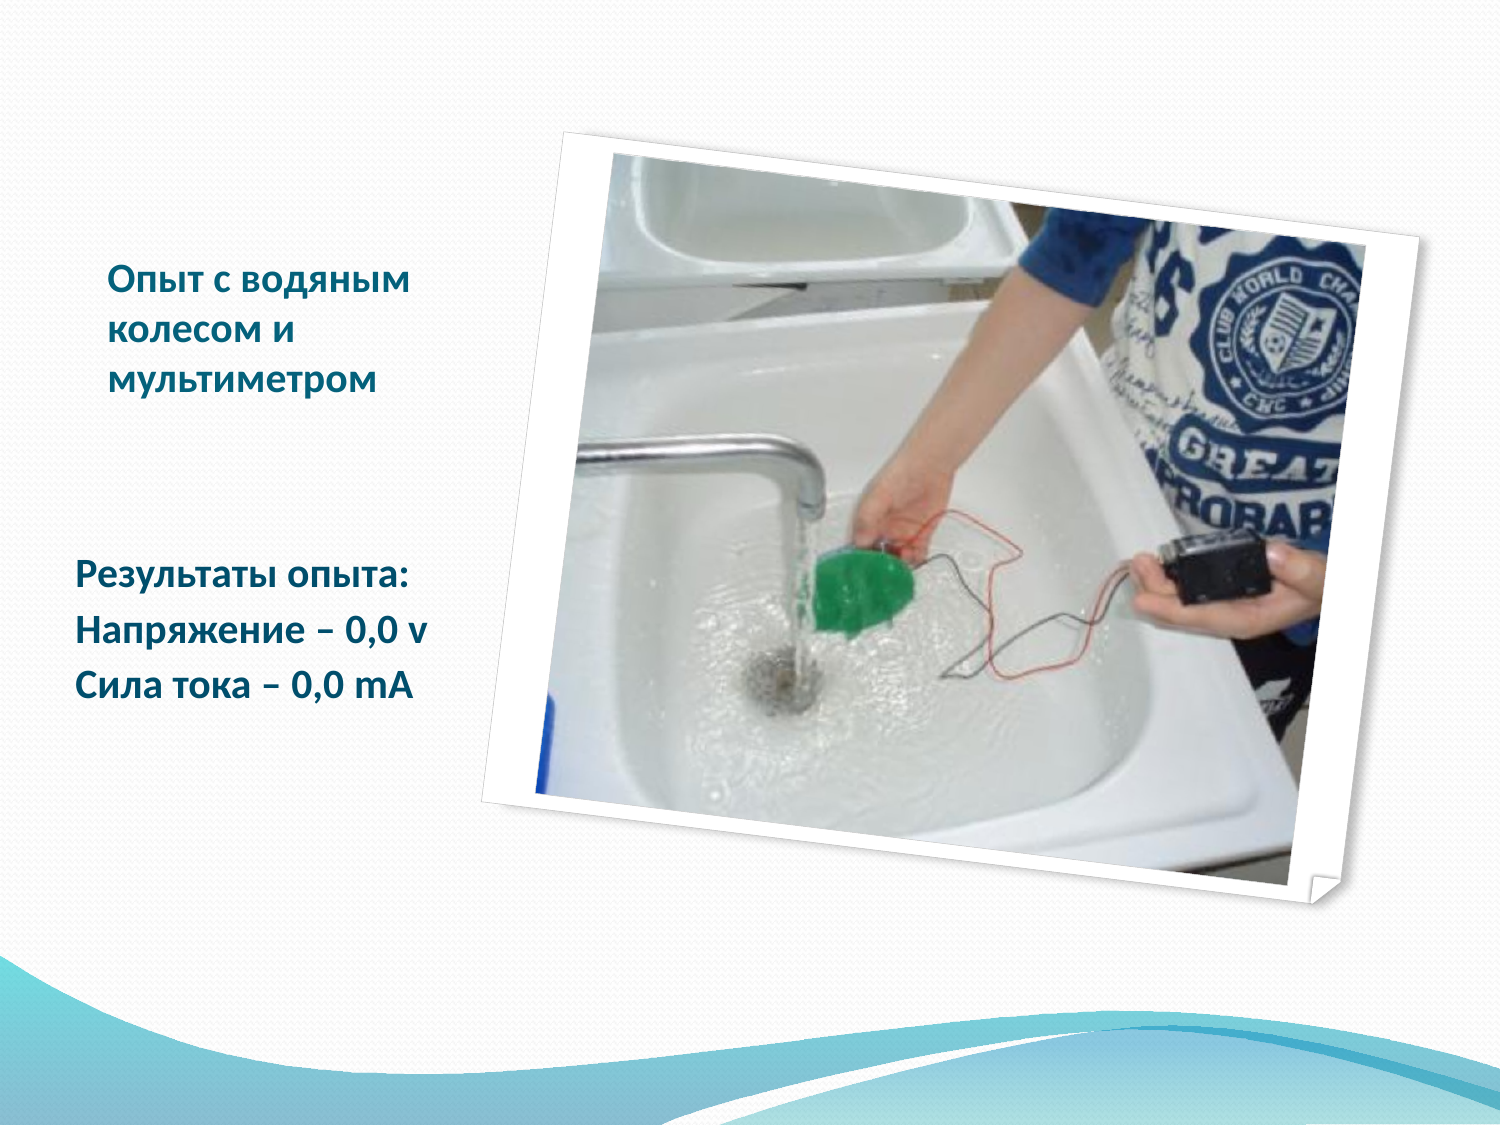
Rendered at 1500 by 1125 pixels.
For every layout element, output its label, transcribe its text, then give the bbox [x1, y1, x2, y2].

picture [1023, 852, 1291, 885]
list Результаты опыта: Напряжение – 0,0 v Сила тока – 0,0 mA [64, 538, 463, 822]
title Опыт с водяным колесом и мультиметром [99, 160, 463, 409]
picture [1333, 242, 1365, 503]
picture [571, 154, 1330, 842]
picture [536, 552, 566, 796]
